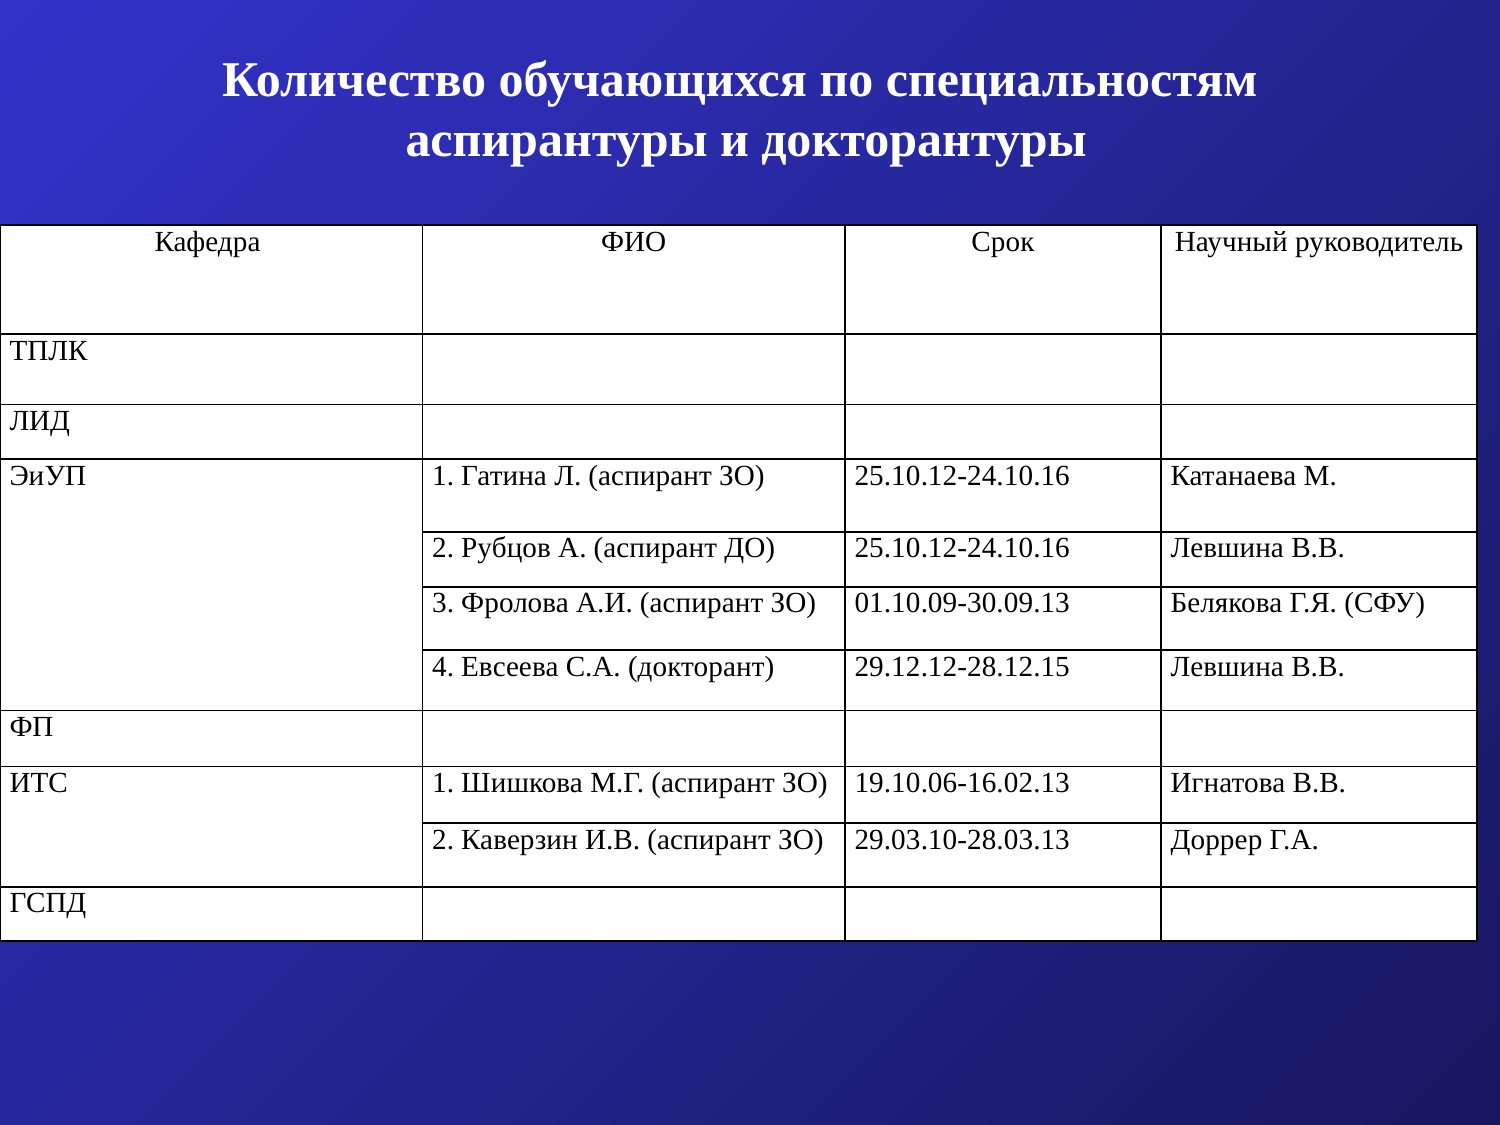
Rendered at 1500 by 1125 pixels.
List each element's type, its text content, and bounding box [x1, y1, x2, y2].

table_cell 25.10.12-24.10.16 [846, 460, 1160, 531]
table_cell [423, 335, 844, 404]
table_header ФИО [423, 226, 844, 333]
table_cell ТПЛК [1, 335, 422, 404]
table_cell 01.10.09-30.09.13 [846, 588, 1160, 649]
table_cell Игнатова В.В. [1162, 767, 1476, 822]
table_cell [846, 888, 1160, 940]
table_cell 2. Рубцов А. (аспирант ДО) [423, 533, 844, 586]
table_cell [1162, 405, 1476, 458]
table_cell [423, 888, 844, 940]
table_cell 2. Каверзин И.В. (аспирант ЗО) [423, 824, 844, 886]
table_cell [846, 335, 1160, 404]
title Количество обучающихся по специальностям аспирантуры и докторантуры [108, 37, 1384, 175]
table_cell [1162, 711, 1476, 766]
table_cell 25.10.12-24.10.16 [846, 533, 1160, 586]
table_cell ФП [1, 711, 422, 766]
table_cell ГСПД [1, 888, 422, 940]
table_cell Белякова Г.Я. (СФУ) [1162, 588, 1476, 649]
table_cell 1. Гатина Л. (аспирант ЗО) [423, 460, 844, 531]
table_cell [1162, 888, 1476, 940]
table_cell Левшина В.В. [1162, 651, 1476, 710]
table_header Срок [846, 226, 1160, 333]
table_cell [423, 711, 844, 766]
table_cell Катанаева М. [1162, 460, 1476, 531]
table_cell ИТС [1, 767, 422, 886]
table_header Кафедра [1, 226, 422, 333]
table_header Научный руководитель [1162, 226, 1476, 333]
table_cell ЛИД [1, 405, 422, 458]
table_cell [846, 405, 1160, 458]
table_cell Левшина В.В. [1162, 533, 1476, 586]
table_cell 4. Евсеева С.А. (докторант) [423, 651, 844, 710]
table_cell [1162, 335, 1476, 404]
table_cell 3. Фролова А.И. (аспирант ЗО) [423, 588, 844, 649]
table_cell [846, 711, 1160, 766]
table_cell 29.12.12-28.12.15 [846, 651, 1160, 710]
table_cell 19.10.06-16.02.13 [846, 767, 1160, 822]
table_cell Доррер Г.А. [1162, 824, 1476, 886]
table_cell ЭиУП [1, 460, 422, 710]
table_cell [423, 405, 844, 458]
table_cell 1. Шишкова М.Г. (аспирант ЗО) [423, 767, 844, 822]
table_cell 29.03.10-28.03.13 [846, 824, 1160, 886]
